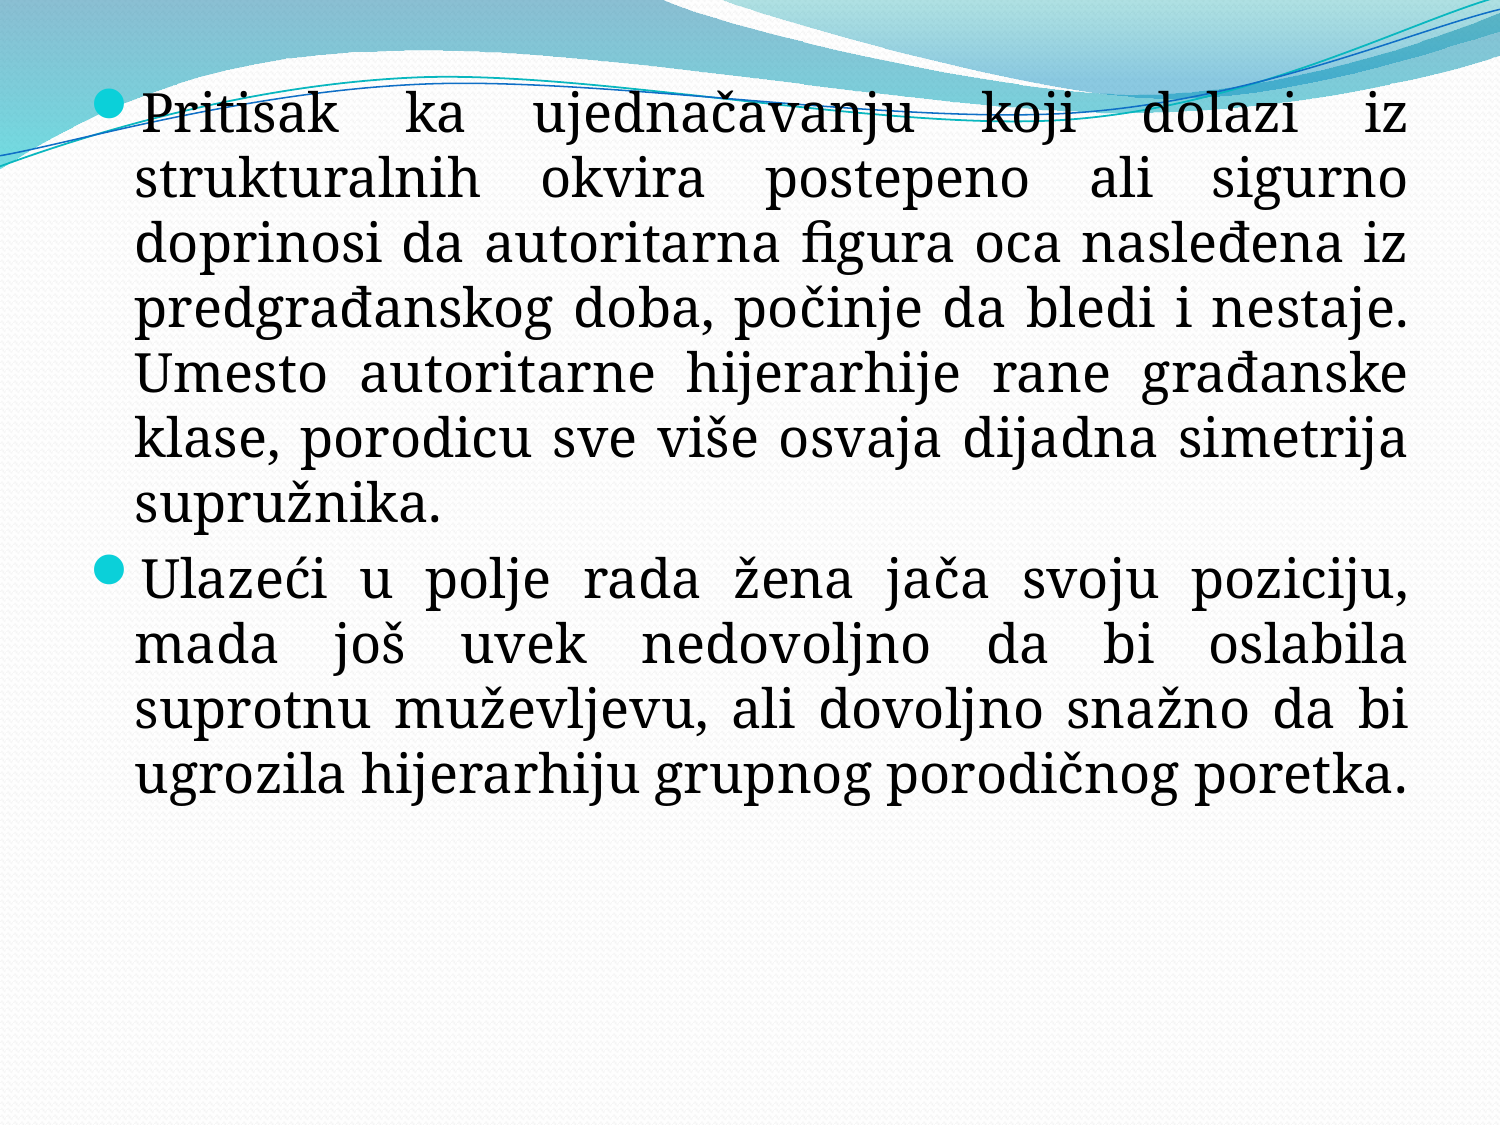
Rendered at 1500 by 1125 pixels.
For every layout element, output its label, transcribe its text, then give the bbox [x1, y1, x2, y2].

list Pritisak ka ujednačavanju koji dolazi iz strukturalnih okvira postepeno ali sigurno doprinosi da autoritarna figura oca nasleđena iz predgrađanskog doba, počinje da bledi i nestaje. Umesto autoritarne hijerarhije rane građanske klase, porodicu sve više osvaja dijadna simetrija supružnika. Ulazeći u polje rada žena jača svoju poziciju, mada još uvek nedovoljno da bi oslabila suprotnu muževljevu, ali dovoljno snažno da bi ugrozila hijerarhiju grupnog porodičnog poretka. [75, 70, 1425, 1005]
